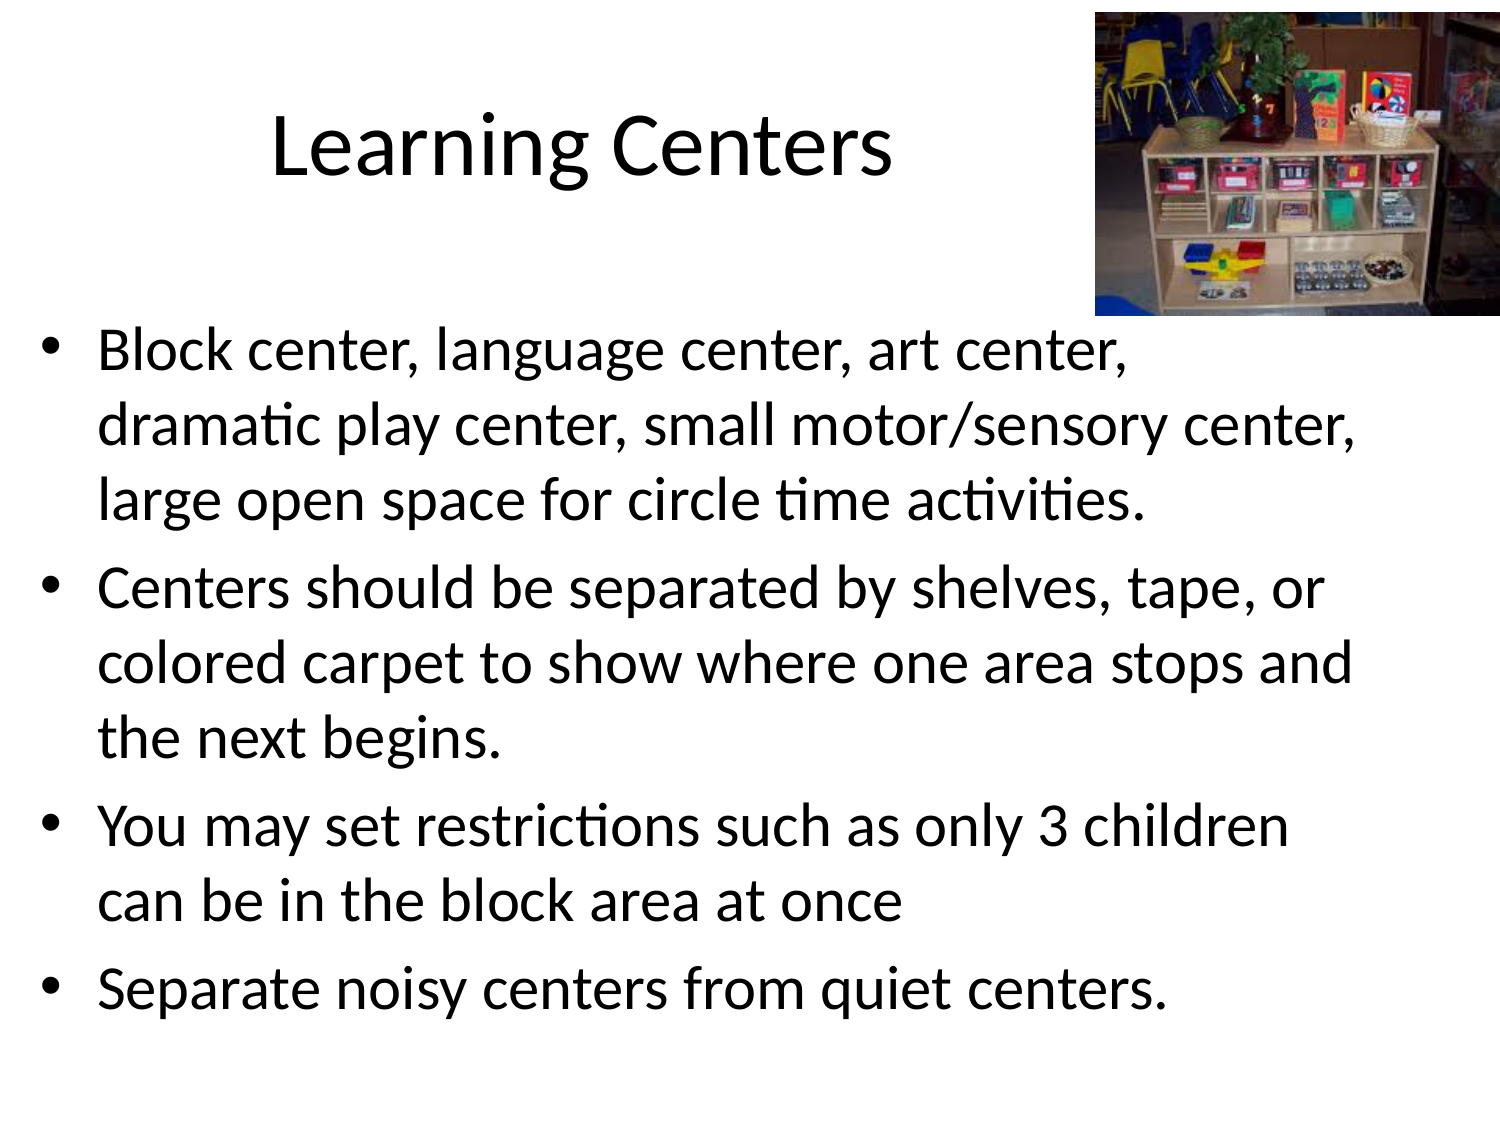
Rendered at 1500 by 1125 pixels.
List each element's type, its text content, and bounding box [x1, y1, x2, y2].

list Block center, language center, art center, dramatic play center, small motor/sensory center, large open space for circle time activities. Centers should be separated by shelves, tape, or colored carpet to show where one area stops and the next begins. You may set restrictions such as only 3 children can be in the block area at once Separate noisy centers from quiet centers. [24, 299, 1375, 1043]
title Learning Centers [75, 45, 1089, 233]
picture [1095, 12, 1500, 316]
